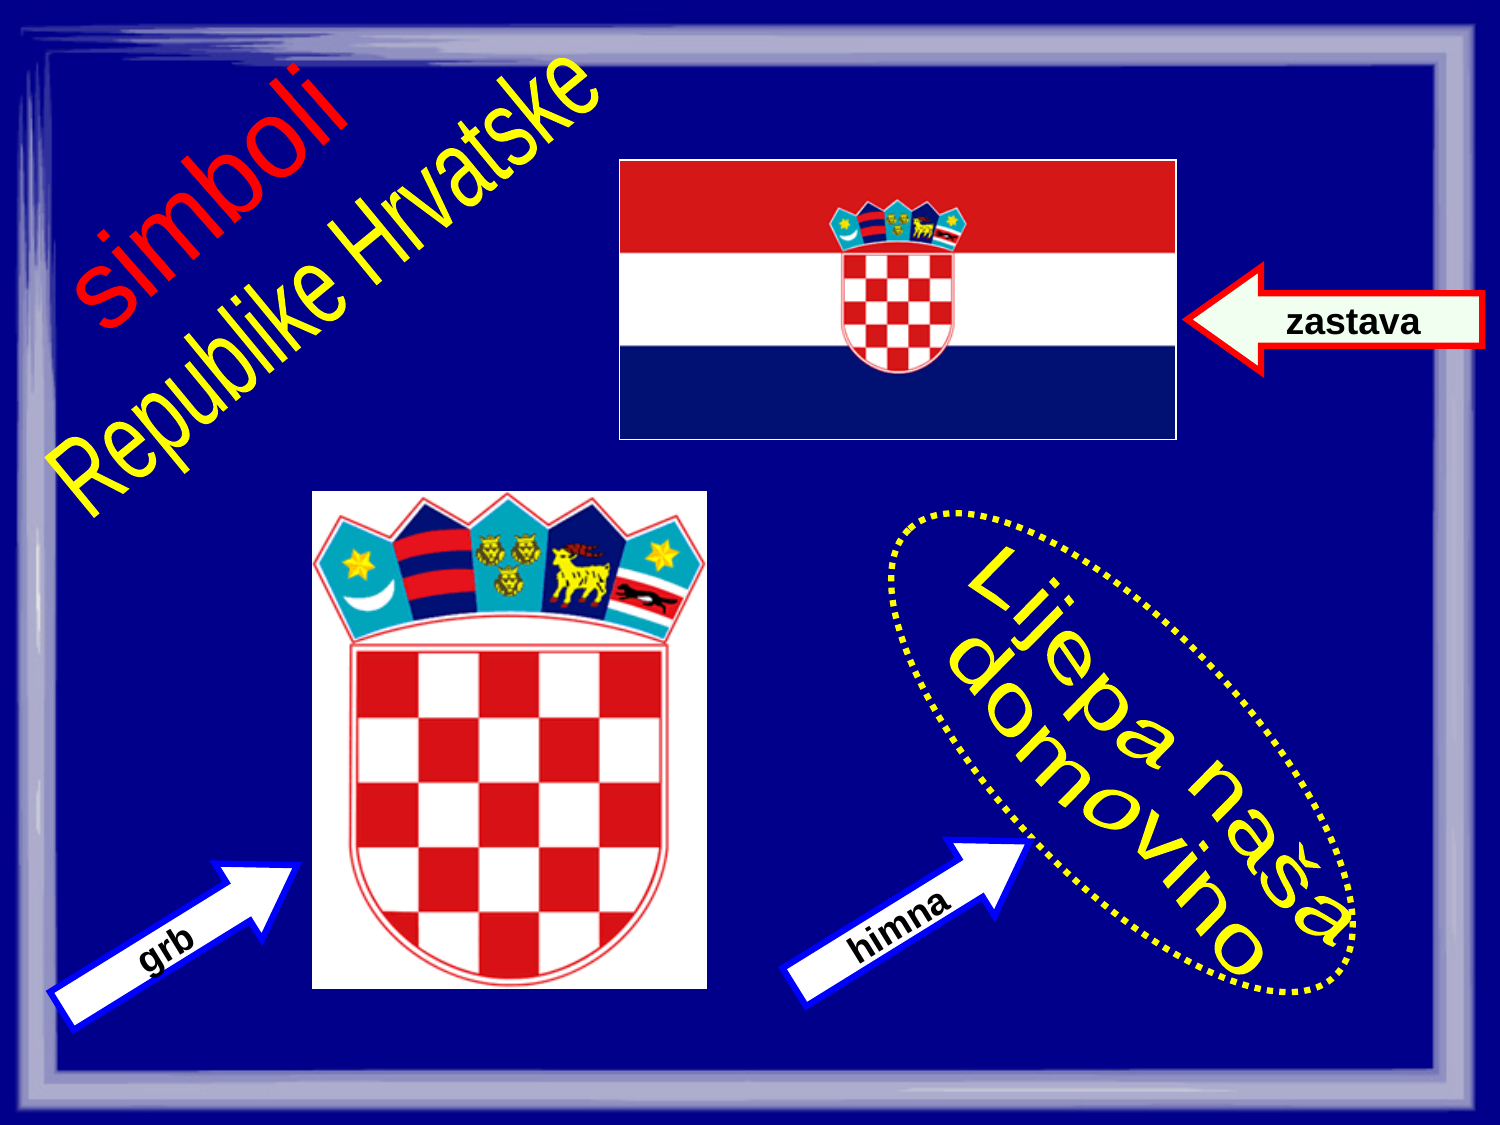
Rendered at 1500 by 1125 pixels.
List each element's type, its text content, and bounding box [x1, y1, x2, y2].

text_box grb [49, 863, 298, 1030]
picture [0, 0, 1500, 1125]
text_box himna [782, 911, 874, 1007]
text_box zastava [1187, 267, 1483, 372]
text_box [879, 444, 1400, 1062]
